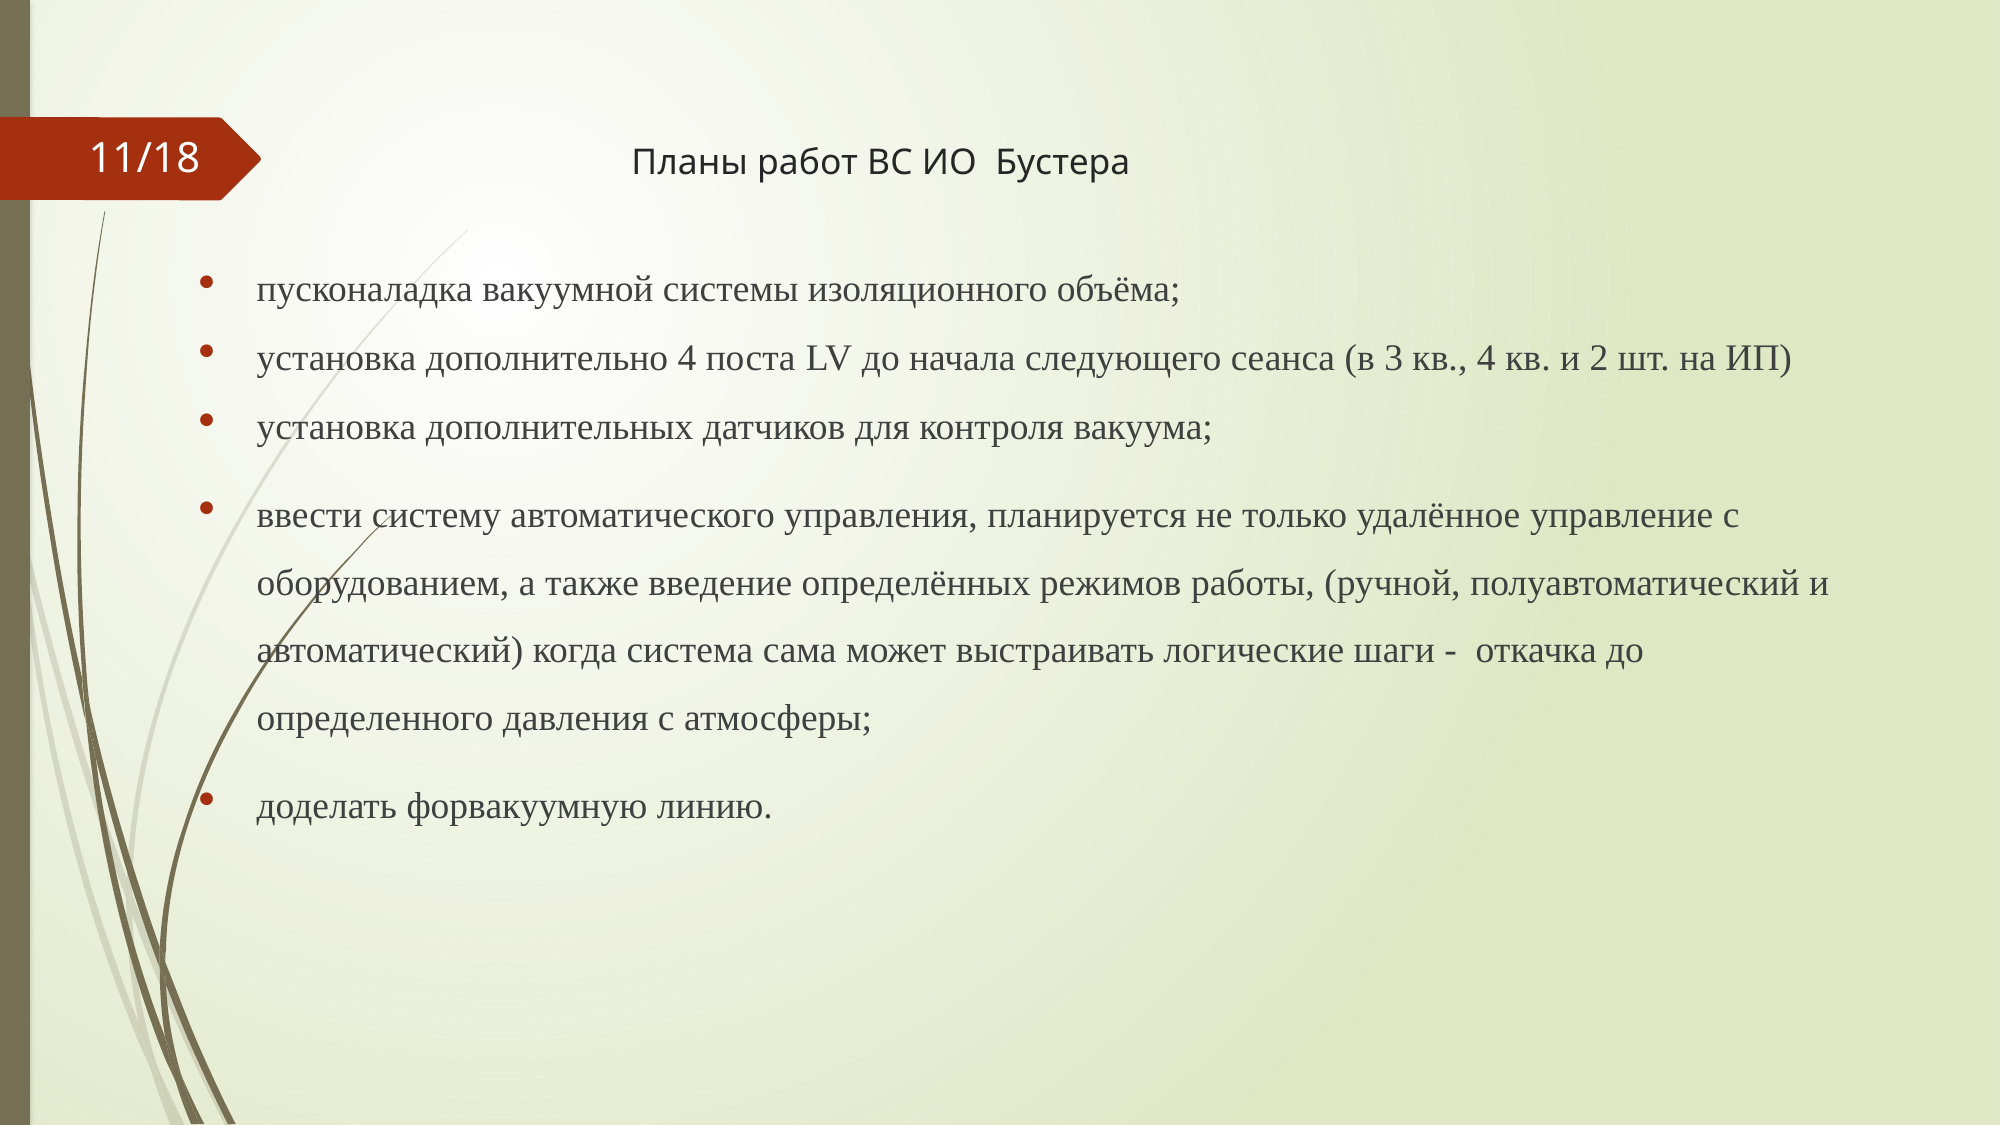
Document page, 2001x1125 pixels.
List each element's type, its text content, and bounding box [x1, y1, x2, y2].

title Планы работ ВС ИО Бустера [616, 131, 1567, 247]
slide_number 11/18 [25, 129, 216, 190]
list пусконаладка вакуумной системы изоляционного объёма; установка дополнительно 4 поста LV до начала следующего сеанса (в 3 кв., 4 кв. и 2 шт. на ИП) установка дополнительных датчиков для контроля вакуума; ввести систему автоматического управления, планируется не только удалённое управление с оборудованием, а также введение определённых режимов работы, (ручной, полуавтоматический и автоматический) когда система сама может выстраивать логические шаги - откачка до определенного давления с атмосферы; доделать форвакуумную линию. [185, 253, 1888, 970]
